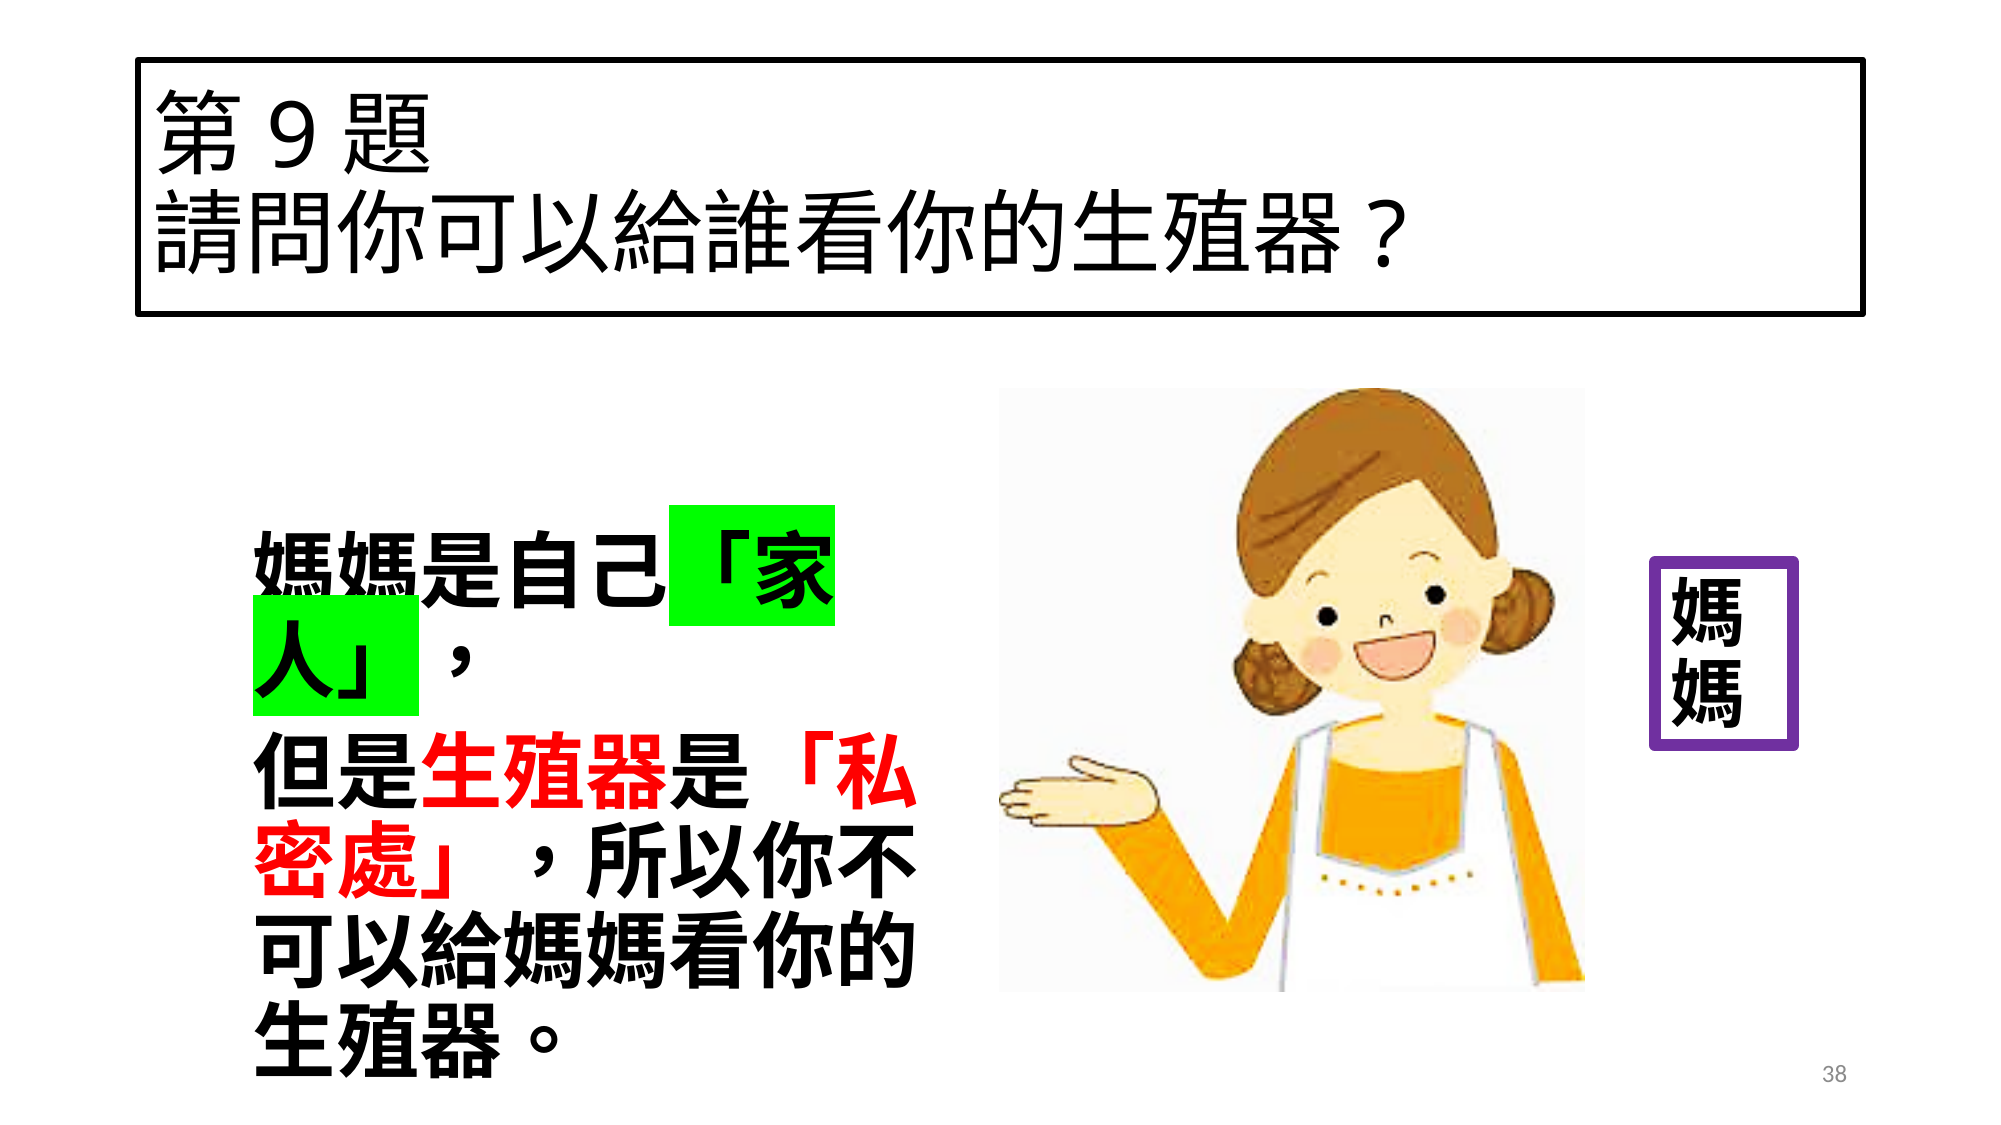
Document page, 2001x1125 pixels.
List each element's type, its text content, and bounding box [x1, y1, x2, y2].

picture [999, 388, 1585, 993]
text_box 媽媽 [1654, 562, 1794, 746]
list 媽媽是自己「家人」， 但是生殖器是「私密處」，所以你不可以給媽媽看你的生殖器。 [237, 522, 1014, 1100]
slide_number 38 [1412, 1042, 1863, 1103]
title 第9題 請問你可以給誰看你的生殖器? [137, 59, 1863, 314]
